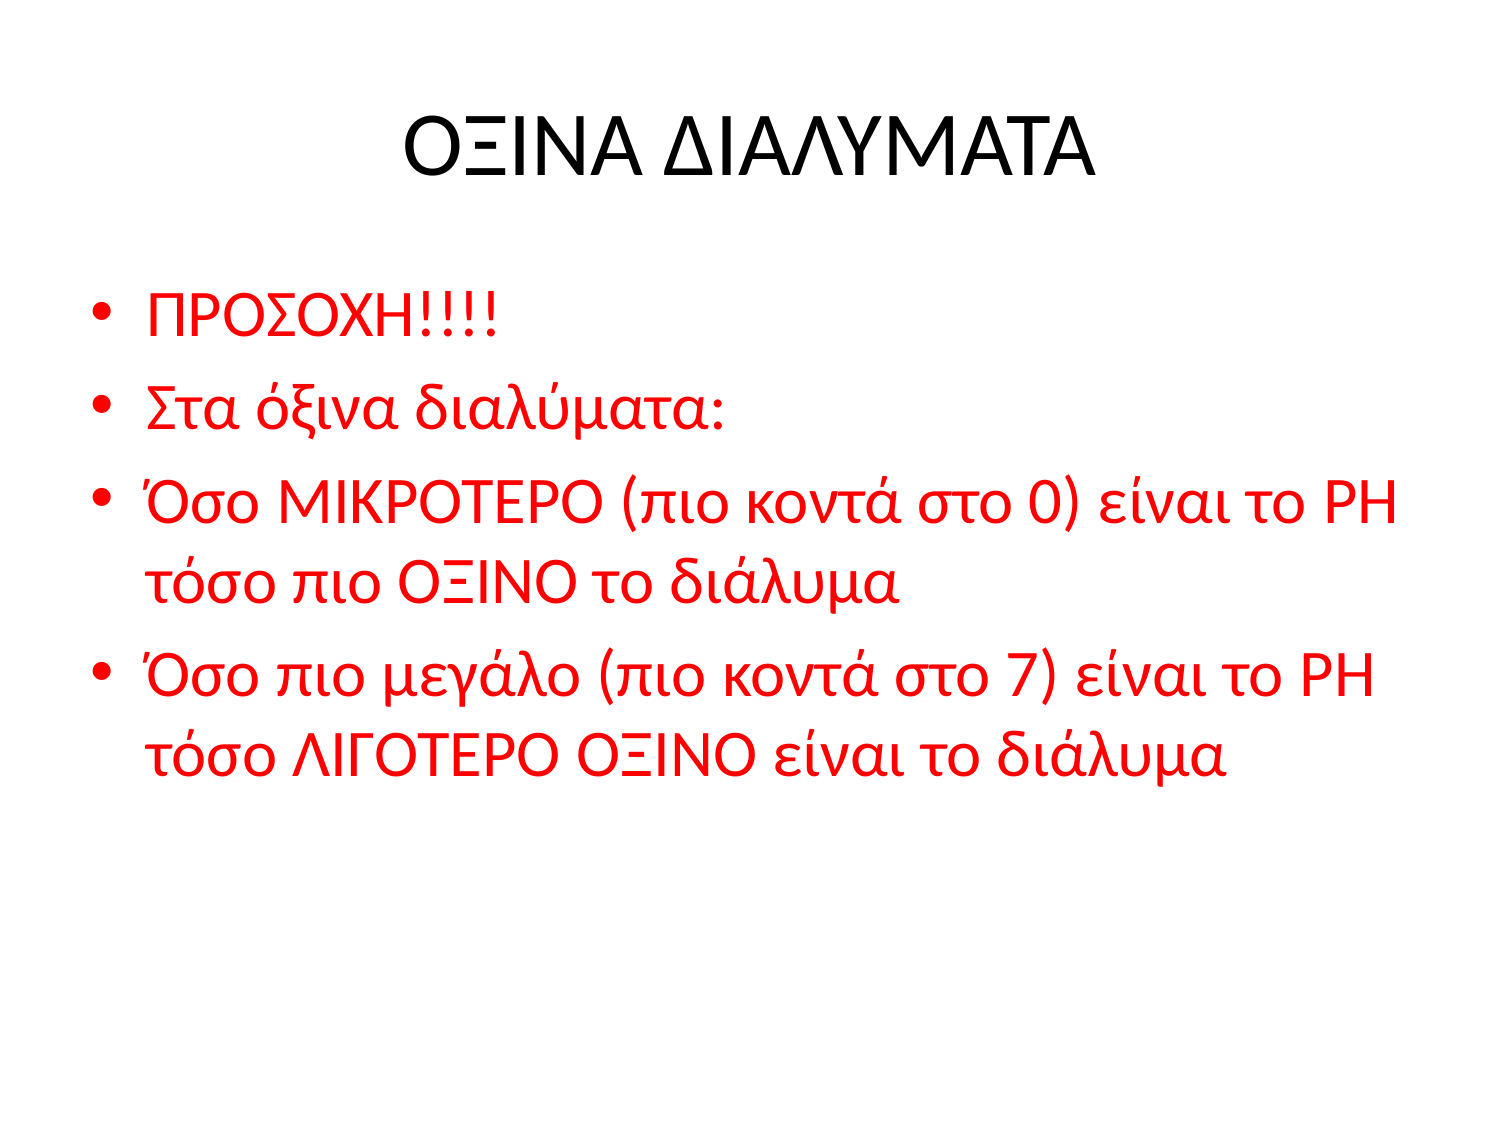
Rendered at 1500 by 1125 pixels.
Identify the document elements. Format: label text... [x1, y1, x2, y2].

list ΠΡΟΣΟΧΗ!!!! Στα όξινα διαλύματα: Όσο ΜΙΚΡΟΤΕΡΟ (πιο κοντά στο 0) είναι το PH τόσο πιο ΌΞΙΝΟ το διάλυμα Όσο πιο μεγάλο (πιο κοντά στο 7) είναι το PH τόσο ΛΙΓΟΤΕΡΟ ΌΞΙΝΟ είναι το διάλυμα [75, 262, 1425, 1005]
title ΟΞΙΝΑ ΔΙΑΛΥΜΑΤΑ [75, 45, 1425, 233]
